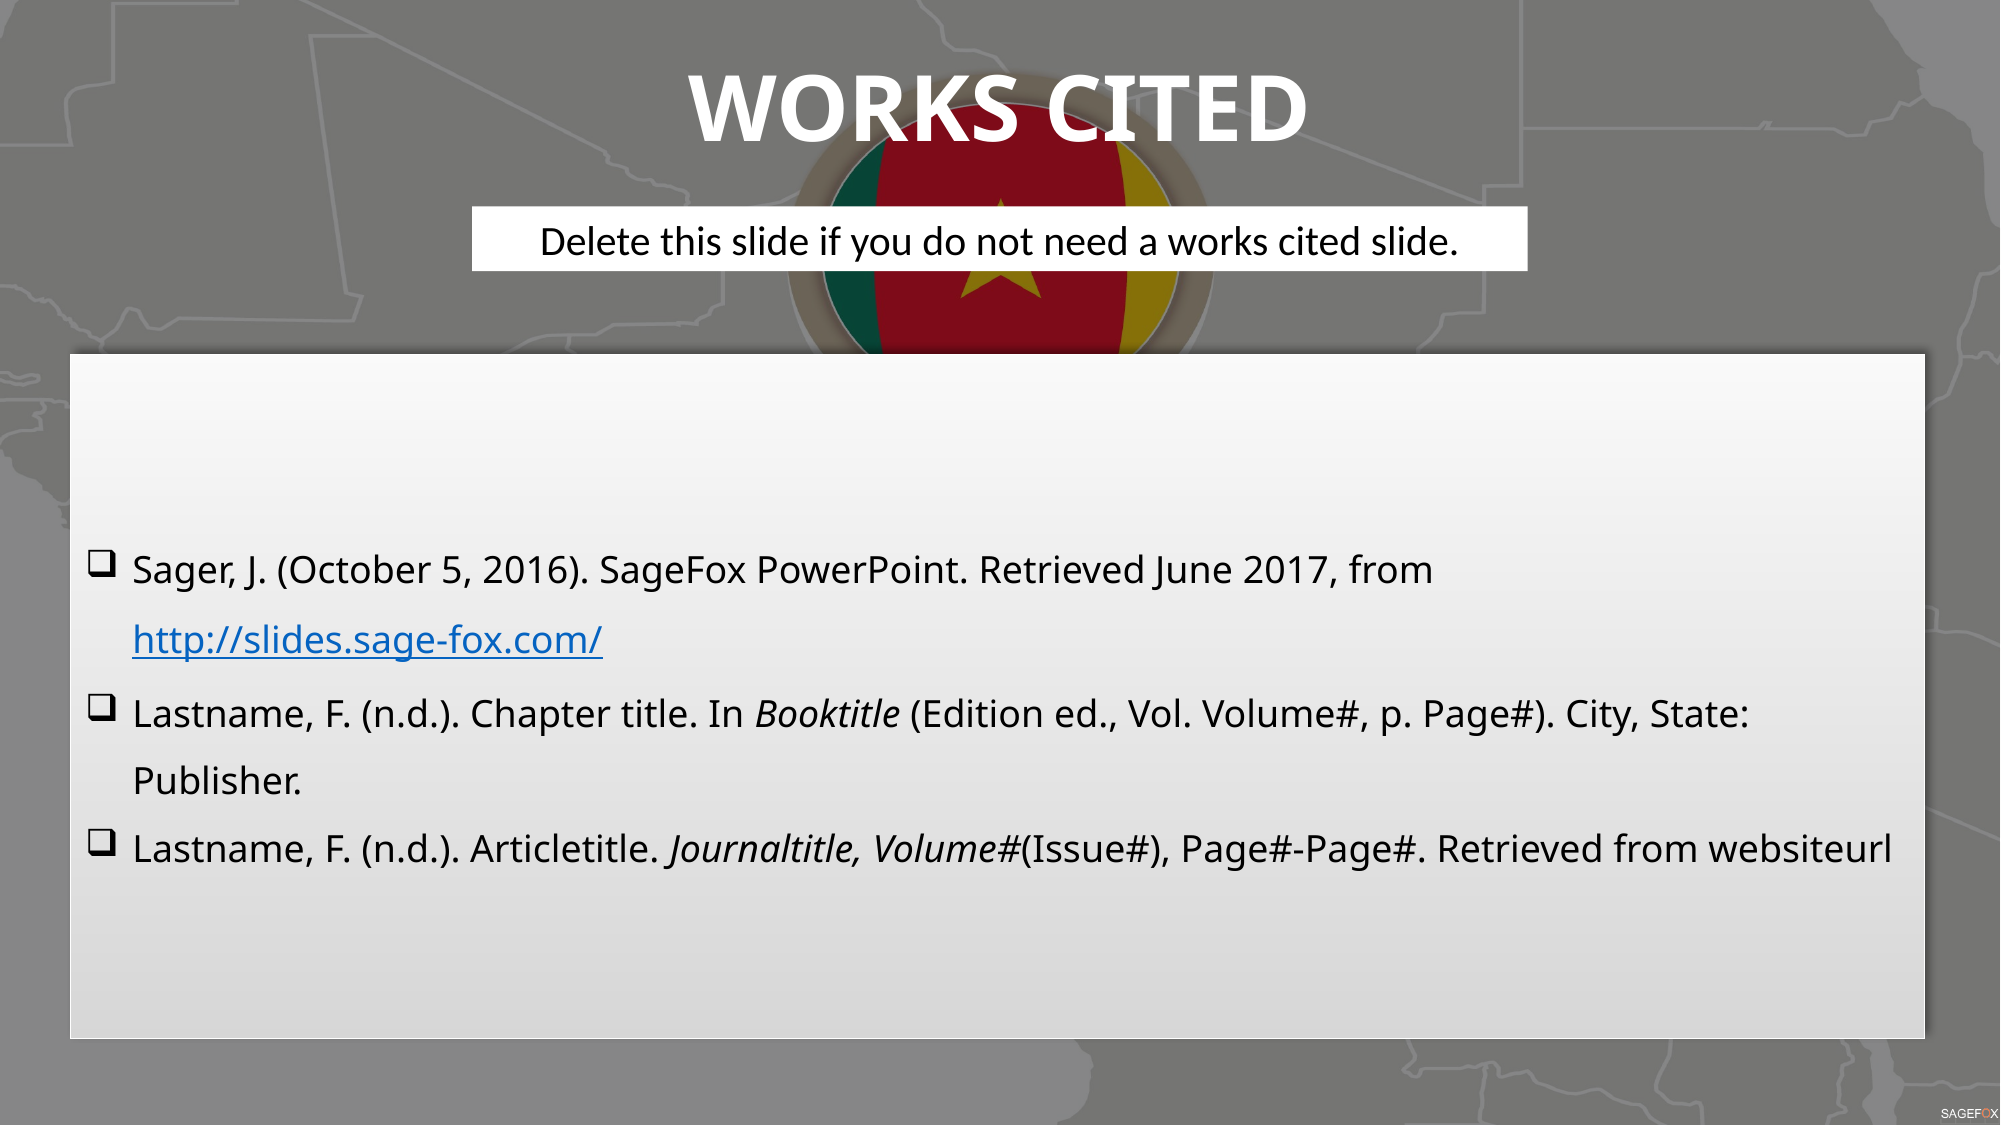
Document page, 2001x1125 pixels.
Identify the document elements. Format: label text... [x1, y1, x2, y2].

picture [0, 0, 2001, 1125]
text_box WORKS CITED [548, 42, 1452, 167]
text_box Sager, J. (October 5, 2016). SageFox PowerPoint. Retrieved June 2017, from http://slides.sage-fox.com/ Lastname, F. (n.d.). Chapter title. In Booktitle (Edition ed., Vol. Volume#, p. Page#). City, State: Publisher. Lastname, F. (n.d.). Articletitle. Journaltitle, Volume#(Issue#), Page#-Page#. Retrieved from websiteurl [70, 354, 1925, 1039]
text_box Delete this slide if you do not need a works cited slide. [472, 206, 1528, 272]
